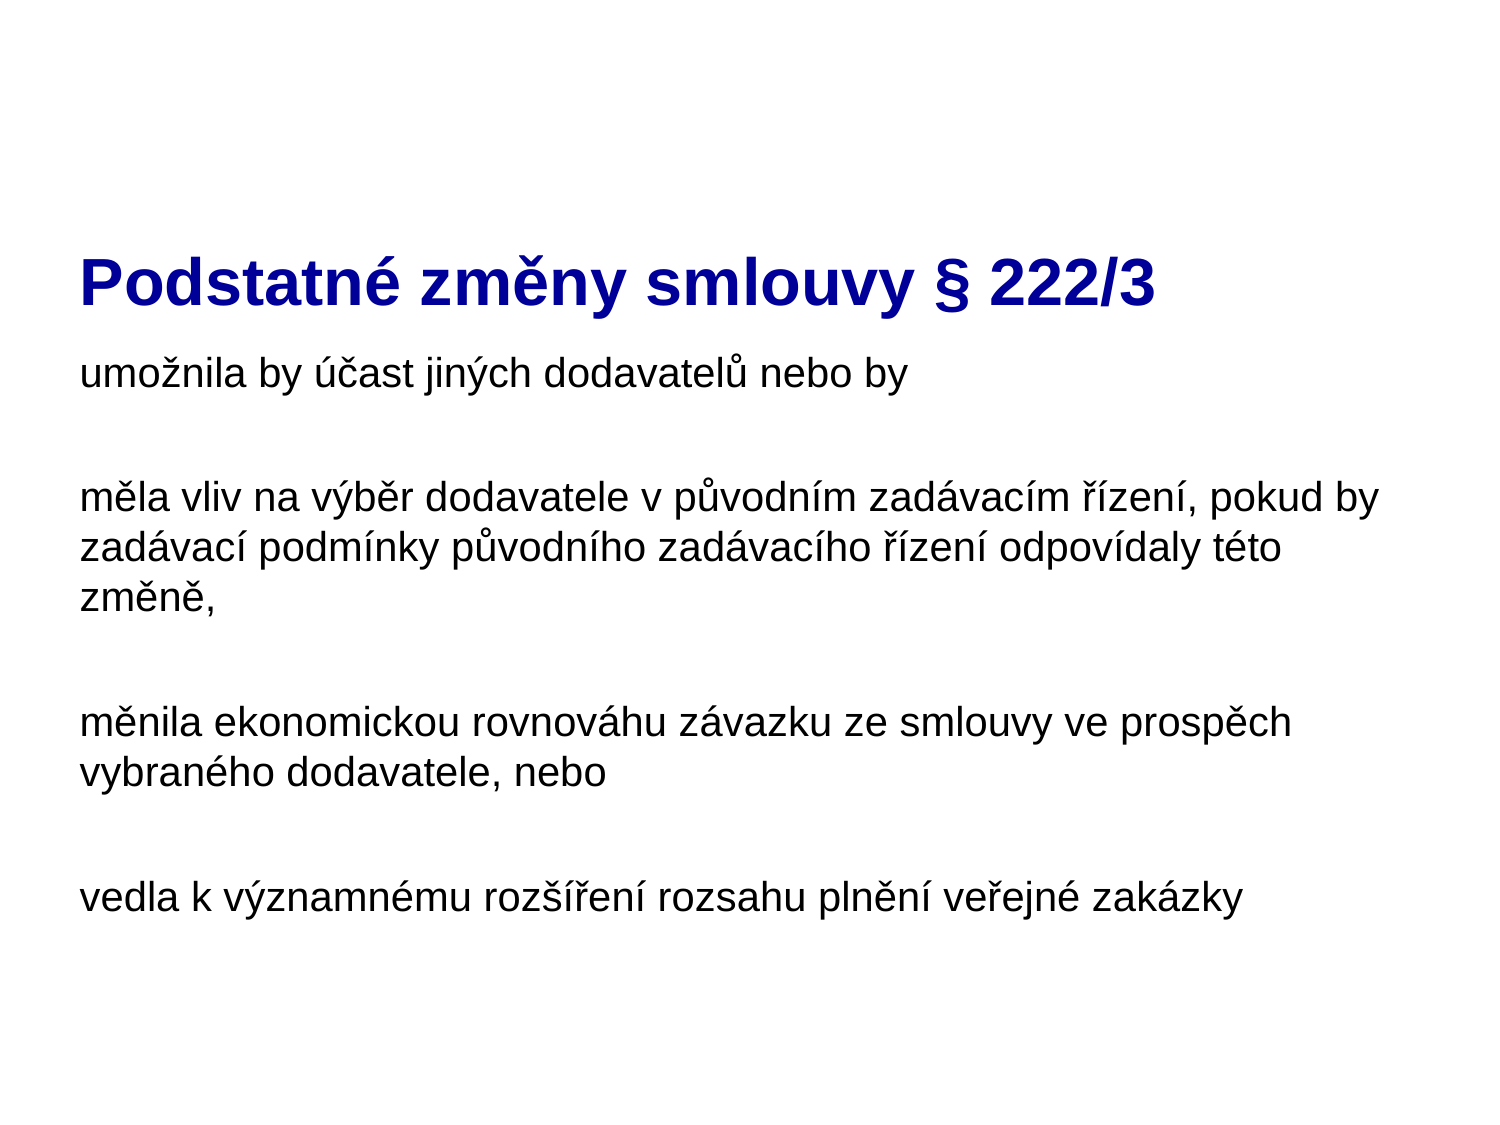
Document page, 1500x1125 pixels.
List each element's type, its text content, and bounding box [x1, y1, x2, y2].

list umožnila by účast jiných dodavatelů nebo by měla vliv na výběr dodavatele v původním zadávacím řízení, pokud by zadávací podmínky původního zadávacího řízení odpovídaly této změně, měnila ekonomickou rovnováhu závazku ze smlouvy ve prospěch vybraného dodavatele, nebo vedla k významnému rozšíření rozsahu plnění veřejné zakázky [64, 338, 1425, 1059]
title Podstatné změny smlouvy § 222/3 [64, 231, 1425, 315]
